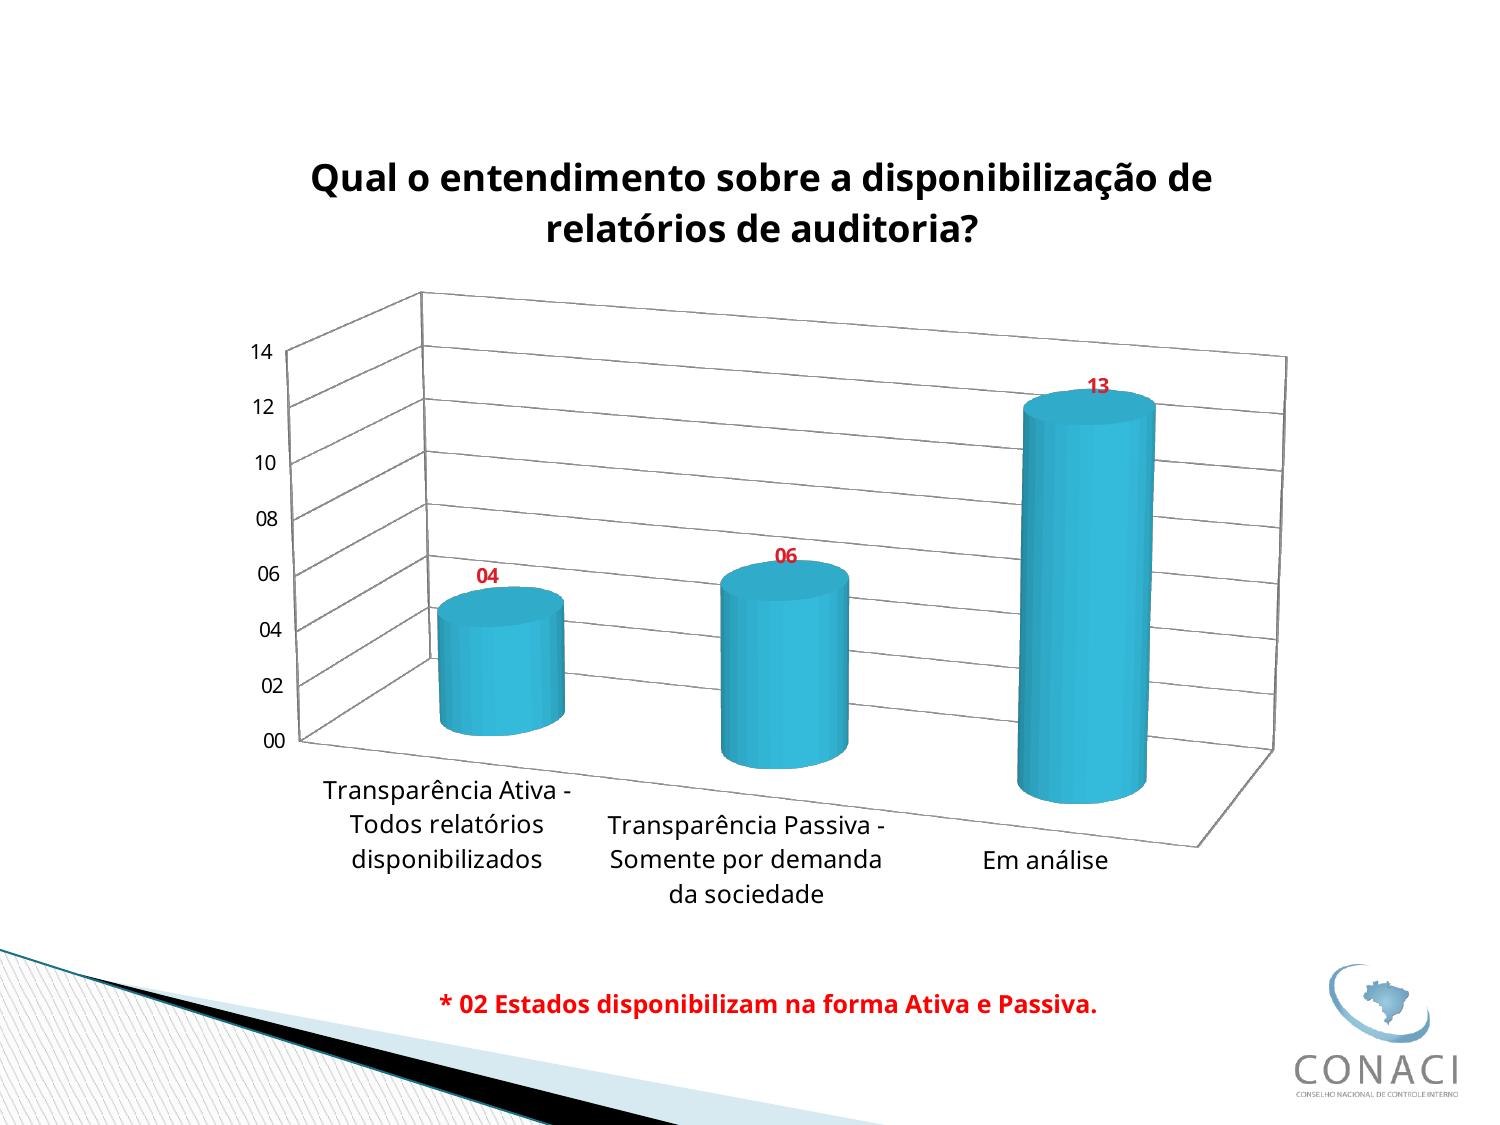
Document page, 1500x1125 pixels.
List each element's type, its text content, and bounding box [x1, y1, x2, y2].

picture [1293, 963, 1458, 1097]
chart [182, 113, 1341, 1000]
text_box * 02 Estados disponibilizam na forma Ativa e Passiva. [424, 1000, 1114, 1026]
